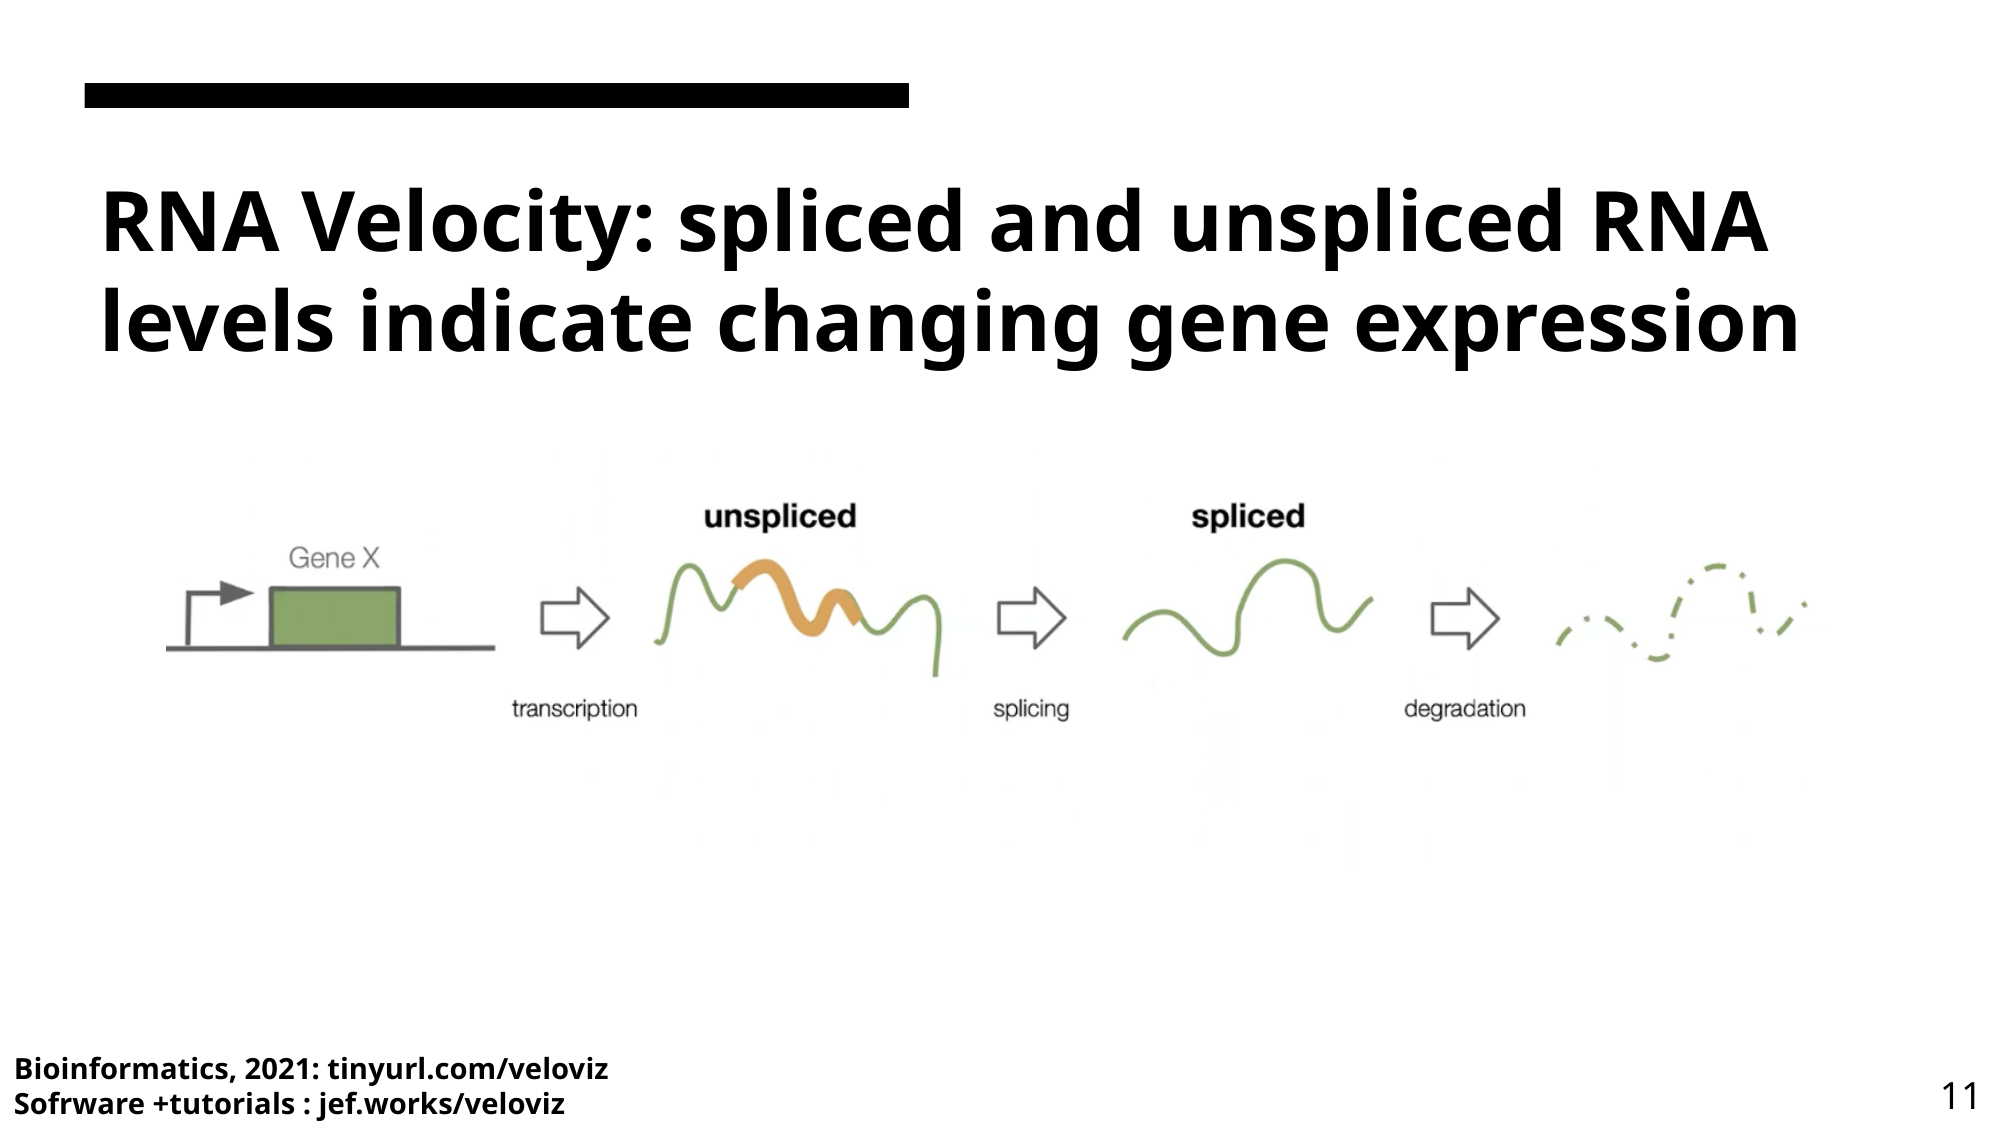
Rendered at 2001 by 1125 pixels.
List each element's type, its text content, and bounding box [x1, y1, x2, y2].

title RNA Velocity: spliced and unspliced RNA levels indicate changing gene expression [84, 160, 1963, 960]
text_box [166, 452, 1834, 865]
text_box 11 [1924, 1064, 2000, 1125]
text_box Bioinformatics, 2021: tinyurl.com/veloviz Sofrware +tutorials : jef.works/veloviz [0, 1042, 1050, 1125]
